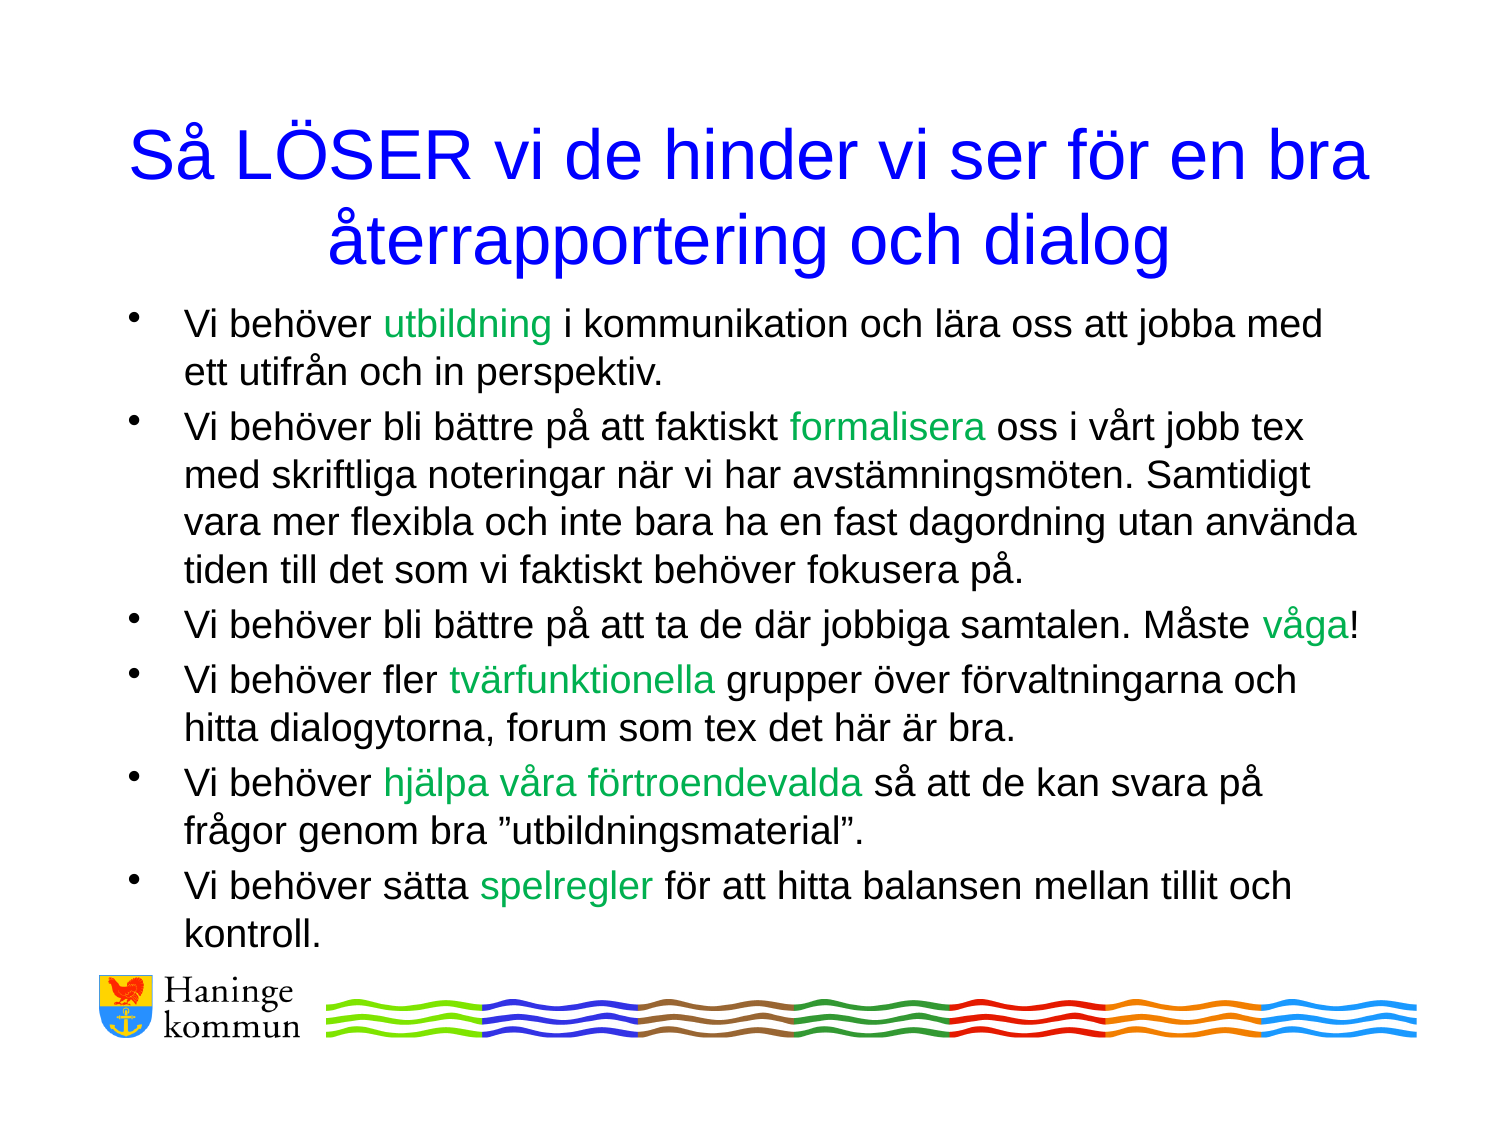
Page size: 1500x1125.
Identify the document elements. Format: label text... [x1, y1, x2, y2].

title Så LÖSER vi de hinder vi ser för en bra återrapportering och dialog [112, 99, 1388, 288]
list Vi behöver utbildning i kommunikation och lära oss att jobba med ett utifrån och in perspektiv. Vi behöver bli bättre på att faktiskt formalisera oss i vårt jobb tex med skriftliga noteringar när vi har avstämningsmöten. Samtidigt vara mer flexibla och inte bara ha en fast dagordning utan använda tiden till det som vi faktiskt behöver fokusera på. Vi behöver bli bättre på att ta de där jobbiga samtalen. Måste våga! Vi behöver fler tvärfunktionella grupper över förvaltningarna och hitta dialogytorna, forum som tex det här är bra. Vi behöver hjälpa våra förtroendevalda så att de kan svara på frågor genom bra ”utbildningsmaterial”. Vi behöver sätta spelregler för att hitta balansen mellan tillit och kontroll. [112, 290, 1388, 966]
picture [99, 975, 300, 1038]
picture [326, 999, 1417, 1038]
